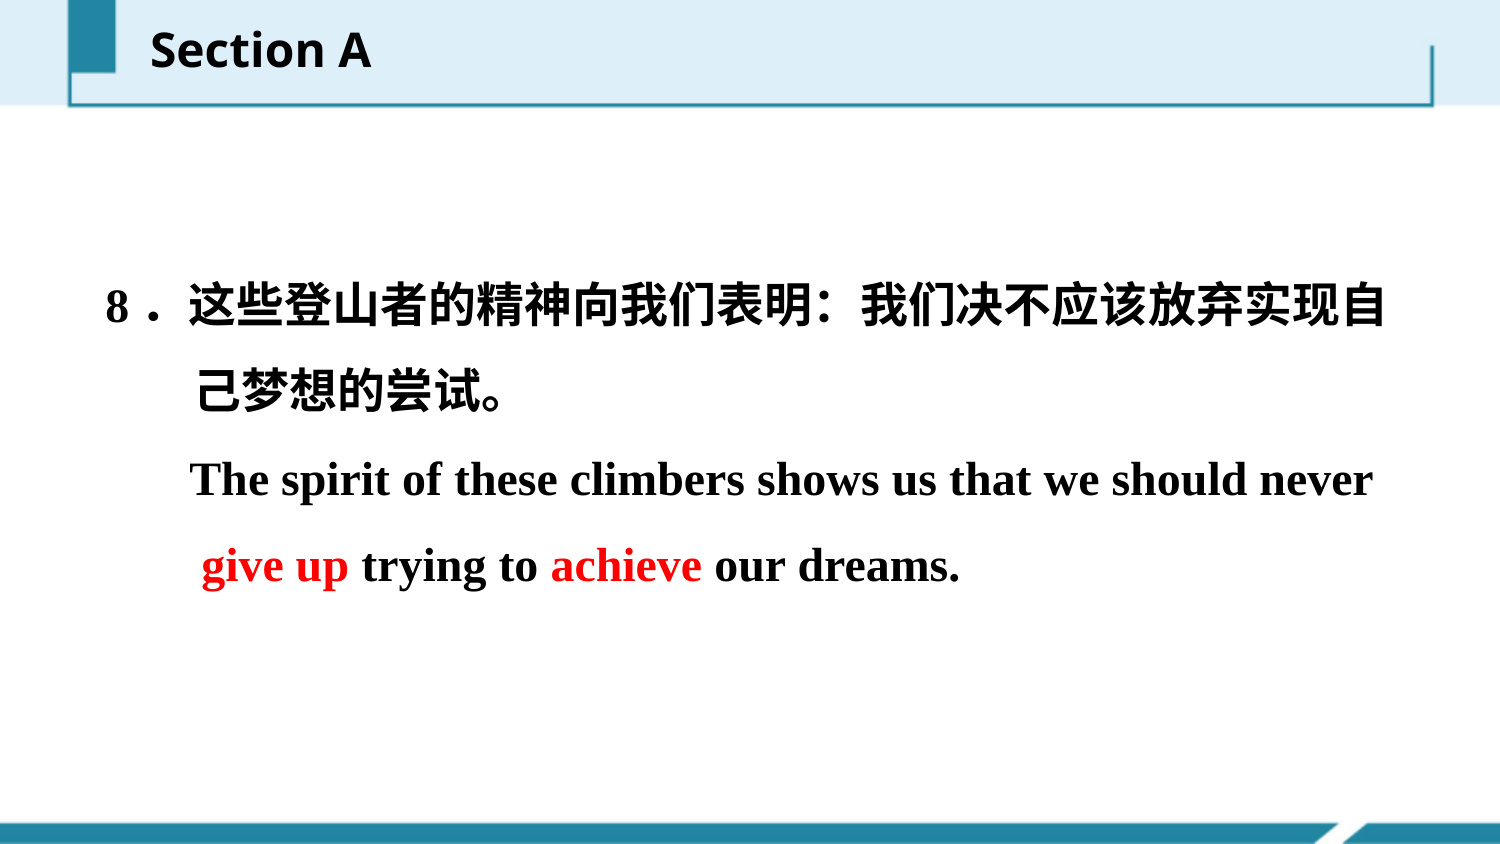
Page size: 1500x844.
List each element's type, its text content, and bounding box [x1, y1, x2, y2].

text_box Section A [138, 14, 1315, 83]
picture [0, 0, 1500, 844]
text_box 8．这些登山者的精神向我们表明：我们决不应该放弃实现自 己梦想的尝试。 The spirit of these climbers shows us that we should never give up trying to achieve our dreams. [94, 240, 1434, 597]
